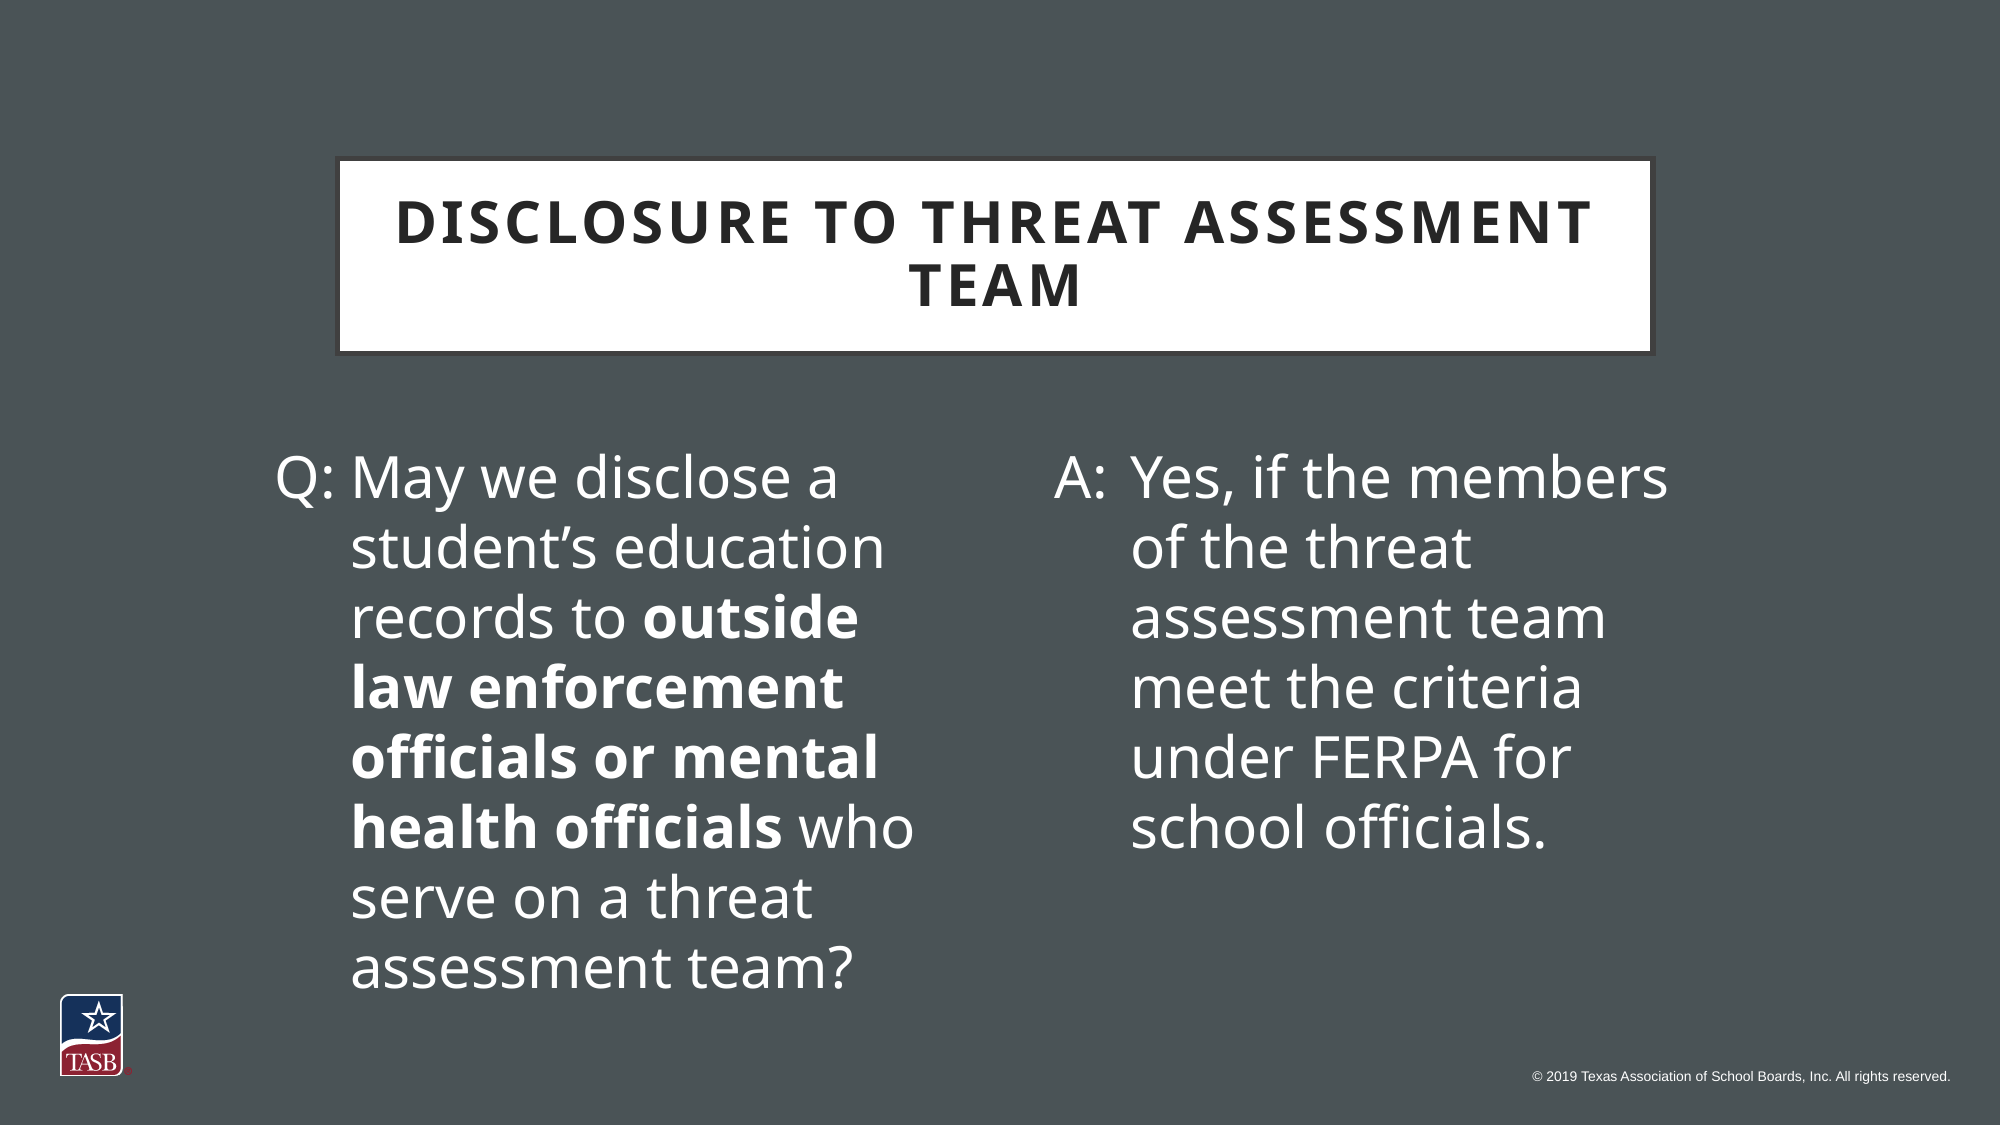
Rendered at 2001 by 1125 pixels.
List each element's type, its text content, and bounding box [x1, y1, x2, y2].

title Disclosure to threat assessment team [335, 156, 1656, 356]
list Q: May we disclose a student’s education records to outside law enforcement officials or mental health officials who serve on a threat assessment team? [259, 432, 961, 942]
picture [60, 994, 132, 1076]
list A: Yes, if the members of the threat assessment team meet the criteria under FERPA for school officials. [1039, 432, 1741, 942]
